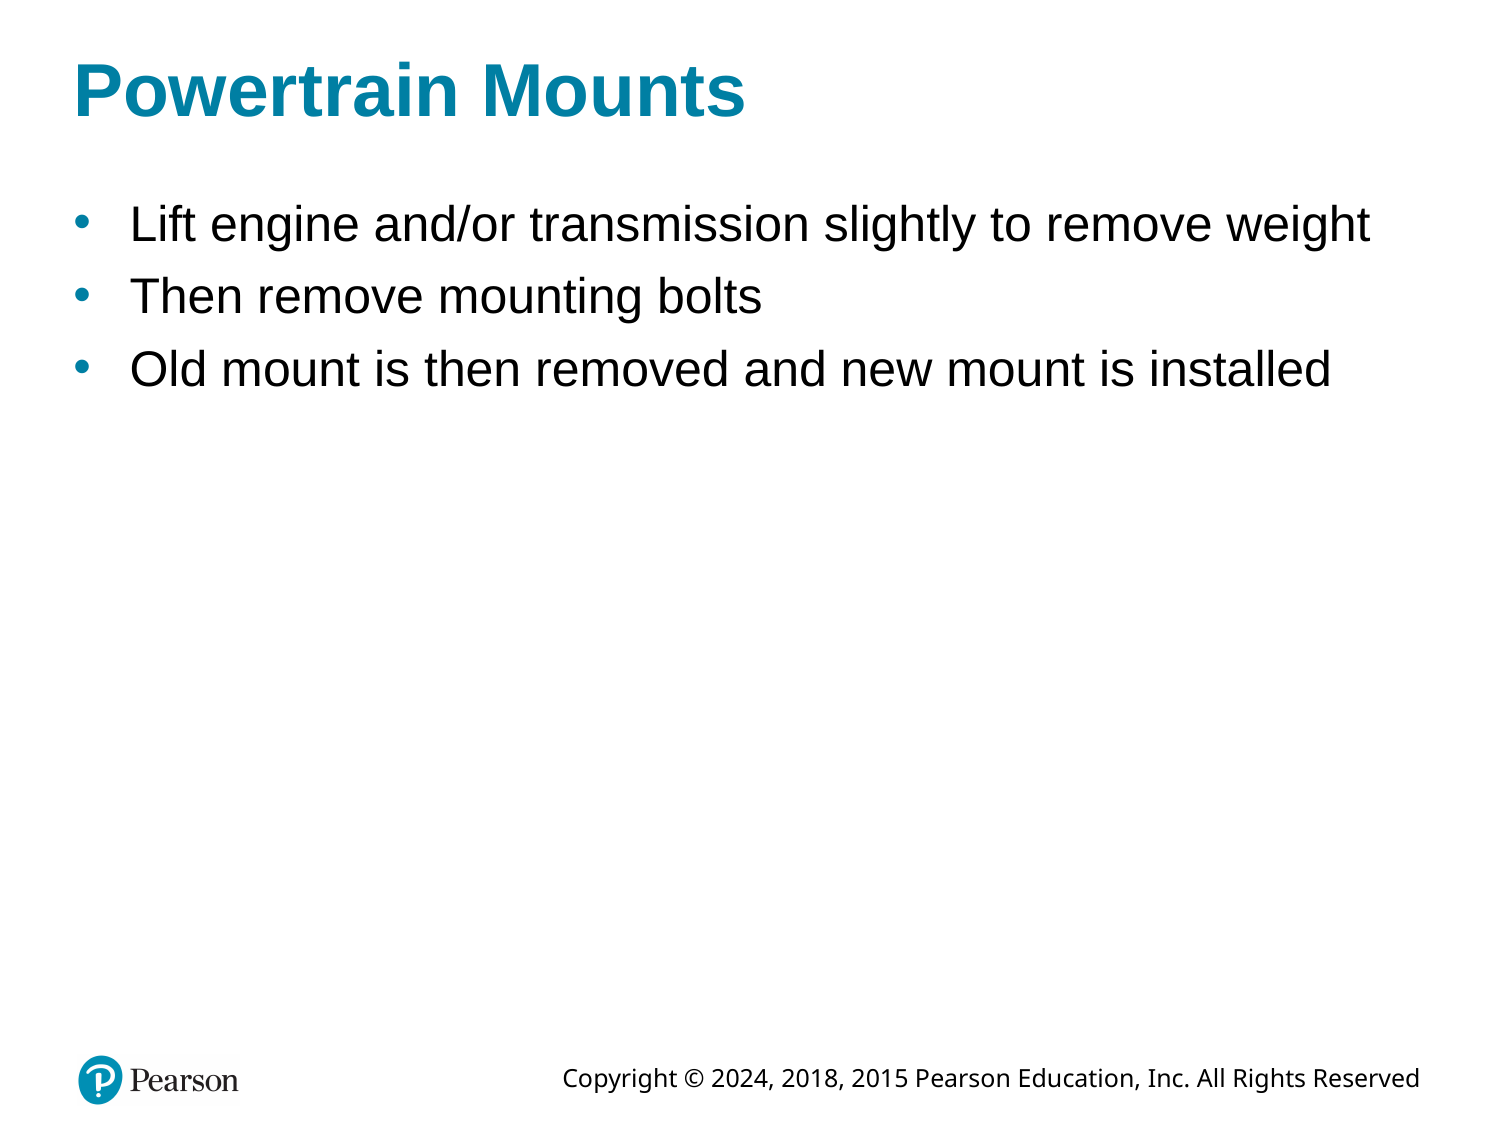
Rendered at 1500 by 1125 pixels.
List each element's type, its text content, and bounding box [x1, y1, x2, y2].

list Lift engine and/or transmission slightly to remove weight Then remove mounting bolts Old mount is then removed and new mount is installed [73, 0, 1430, 616]
picture [77, 1054, 240, 1106]
